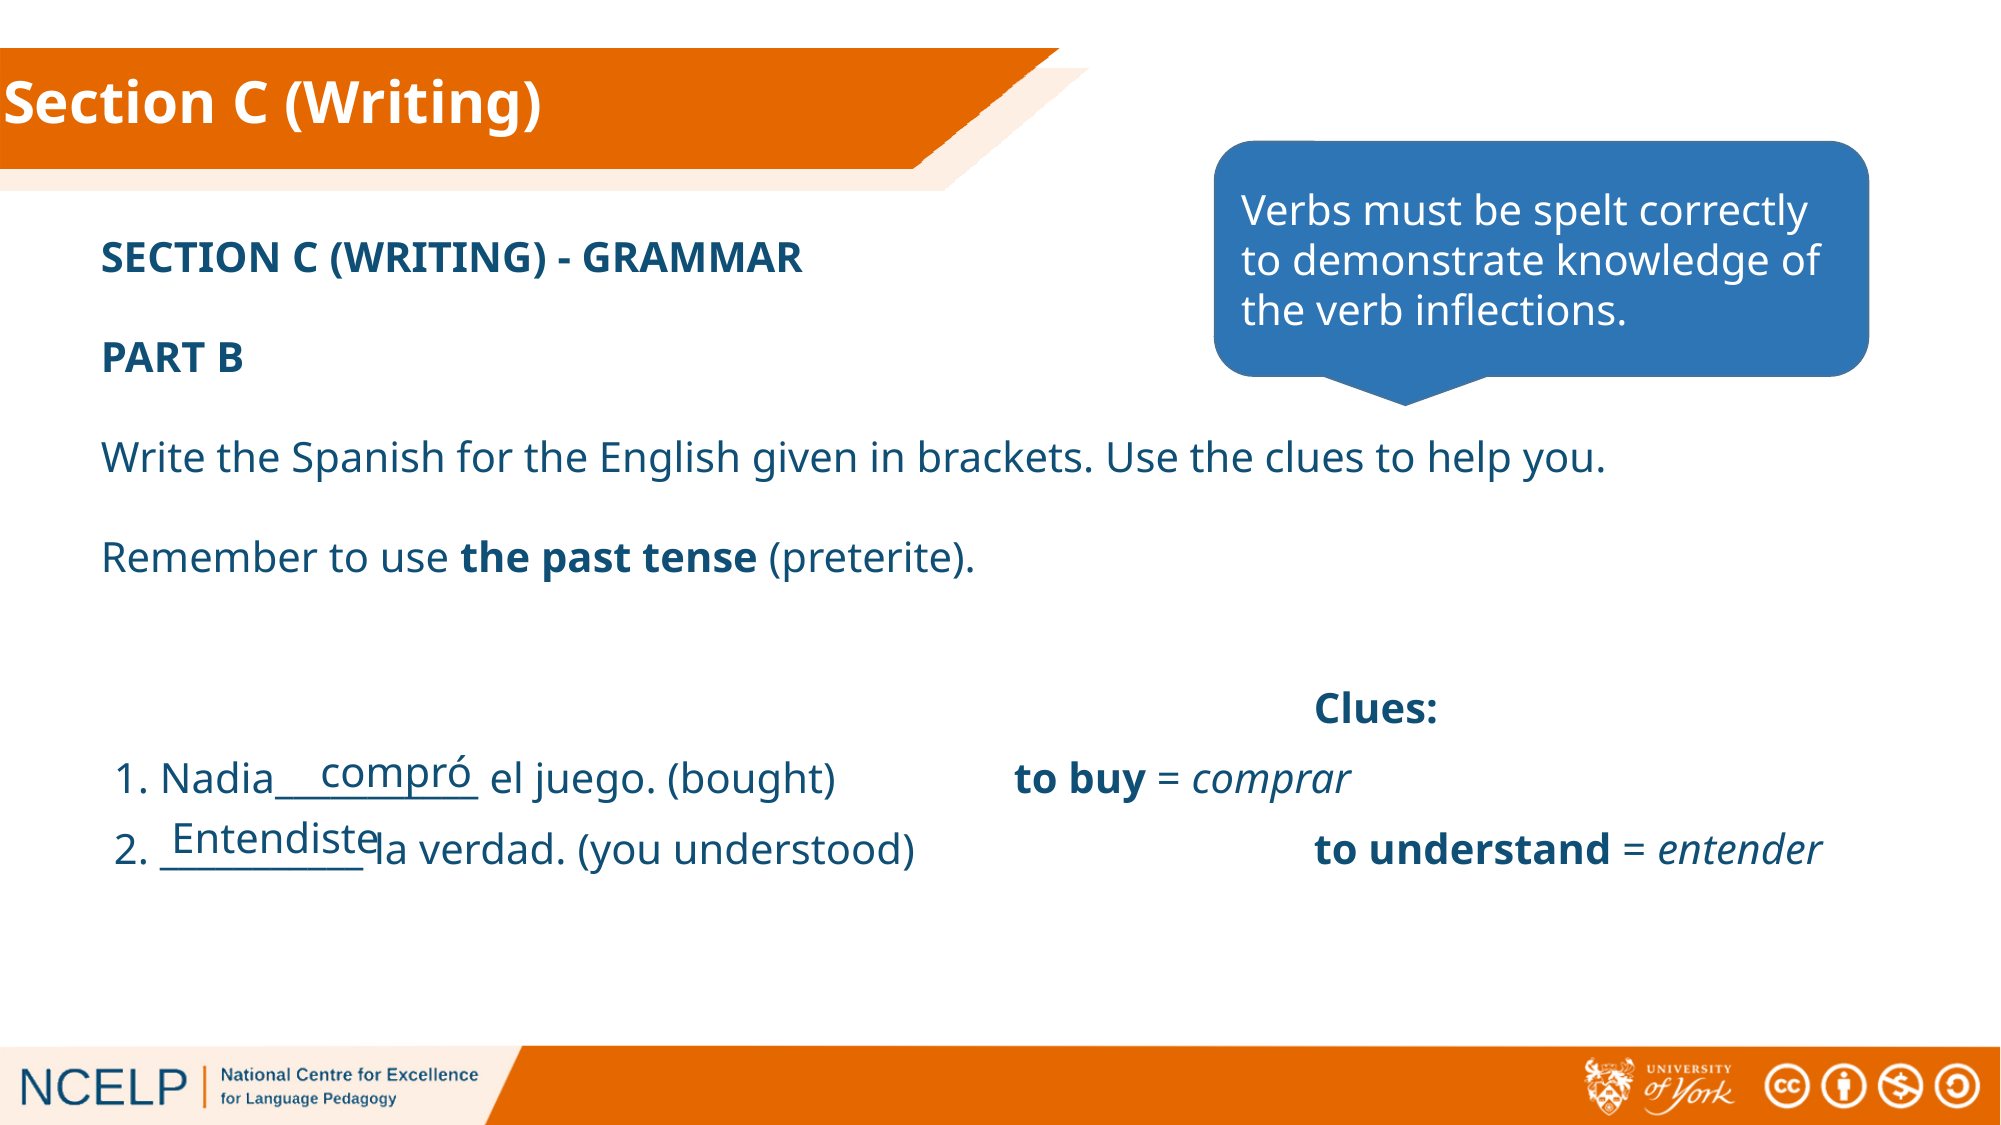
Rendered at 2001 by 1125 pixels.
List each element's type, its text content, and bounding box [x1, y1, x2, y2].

picture [0, 0, 2001, 1125]
text_box SECTION C (WRITING) - GRAMMAR PART B Write the Spanish for the English given in brackets. Use the clues to help you. Remember to use the past tense (preterite). [86, 223, 1914, 589]
text_box Verbs must be spelt correctly to demonstrate knowledge of the verb inflections. [1213, 140, 1870, 407]
text_box compró [282, 738, 511, 804]
text_box Entendiste [154, 804, 397, 869]
text_box Clues: 1. Nadia___________ el juego. (bought) to buy = comprar 2. ___________ la verdad. (you understood) to understand = entender [99, 671, 1901, 880]
